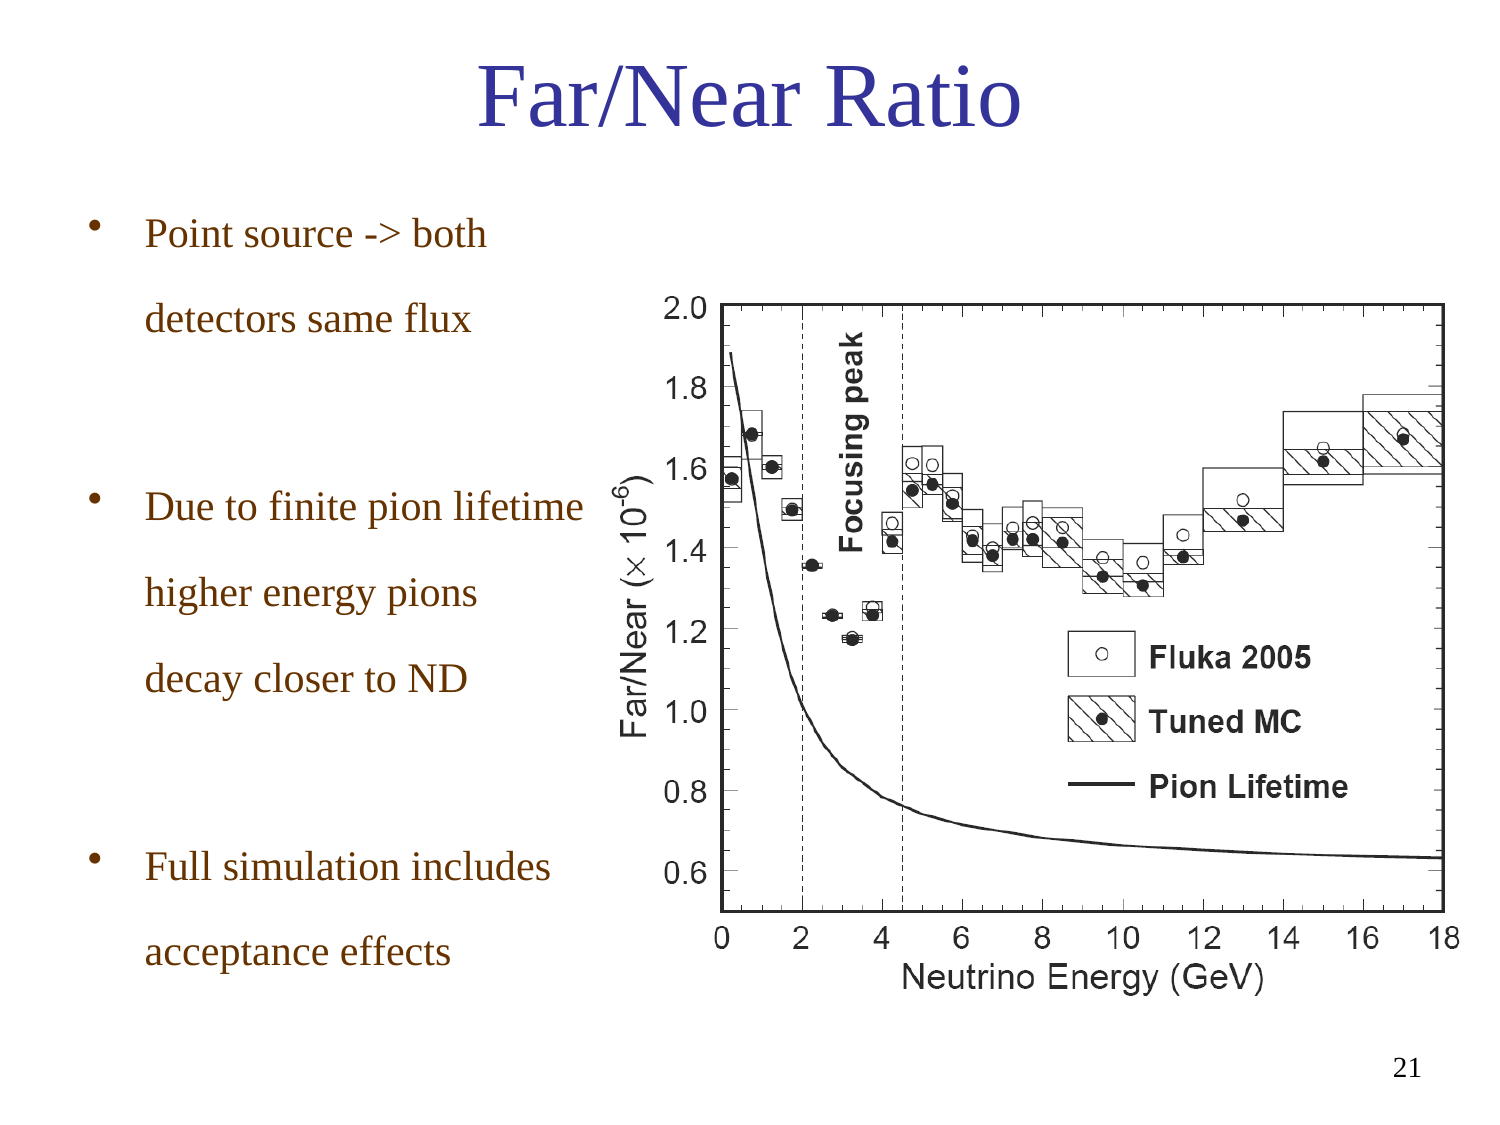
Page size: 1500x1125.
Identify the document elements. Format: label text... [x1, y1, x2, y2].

title Far/Near Ratio [74, 24, 1426, 156]
list Point source -> both detectors same flux Due to finite pion lifetime higher energy pions decay closer to ND Full simulation includes acceptance effects [72, 162, 601, 1006]
slide_number 21 [1087, 1026, 1438, 1105]
picture [593, 257, 1490, 1001]
